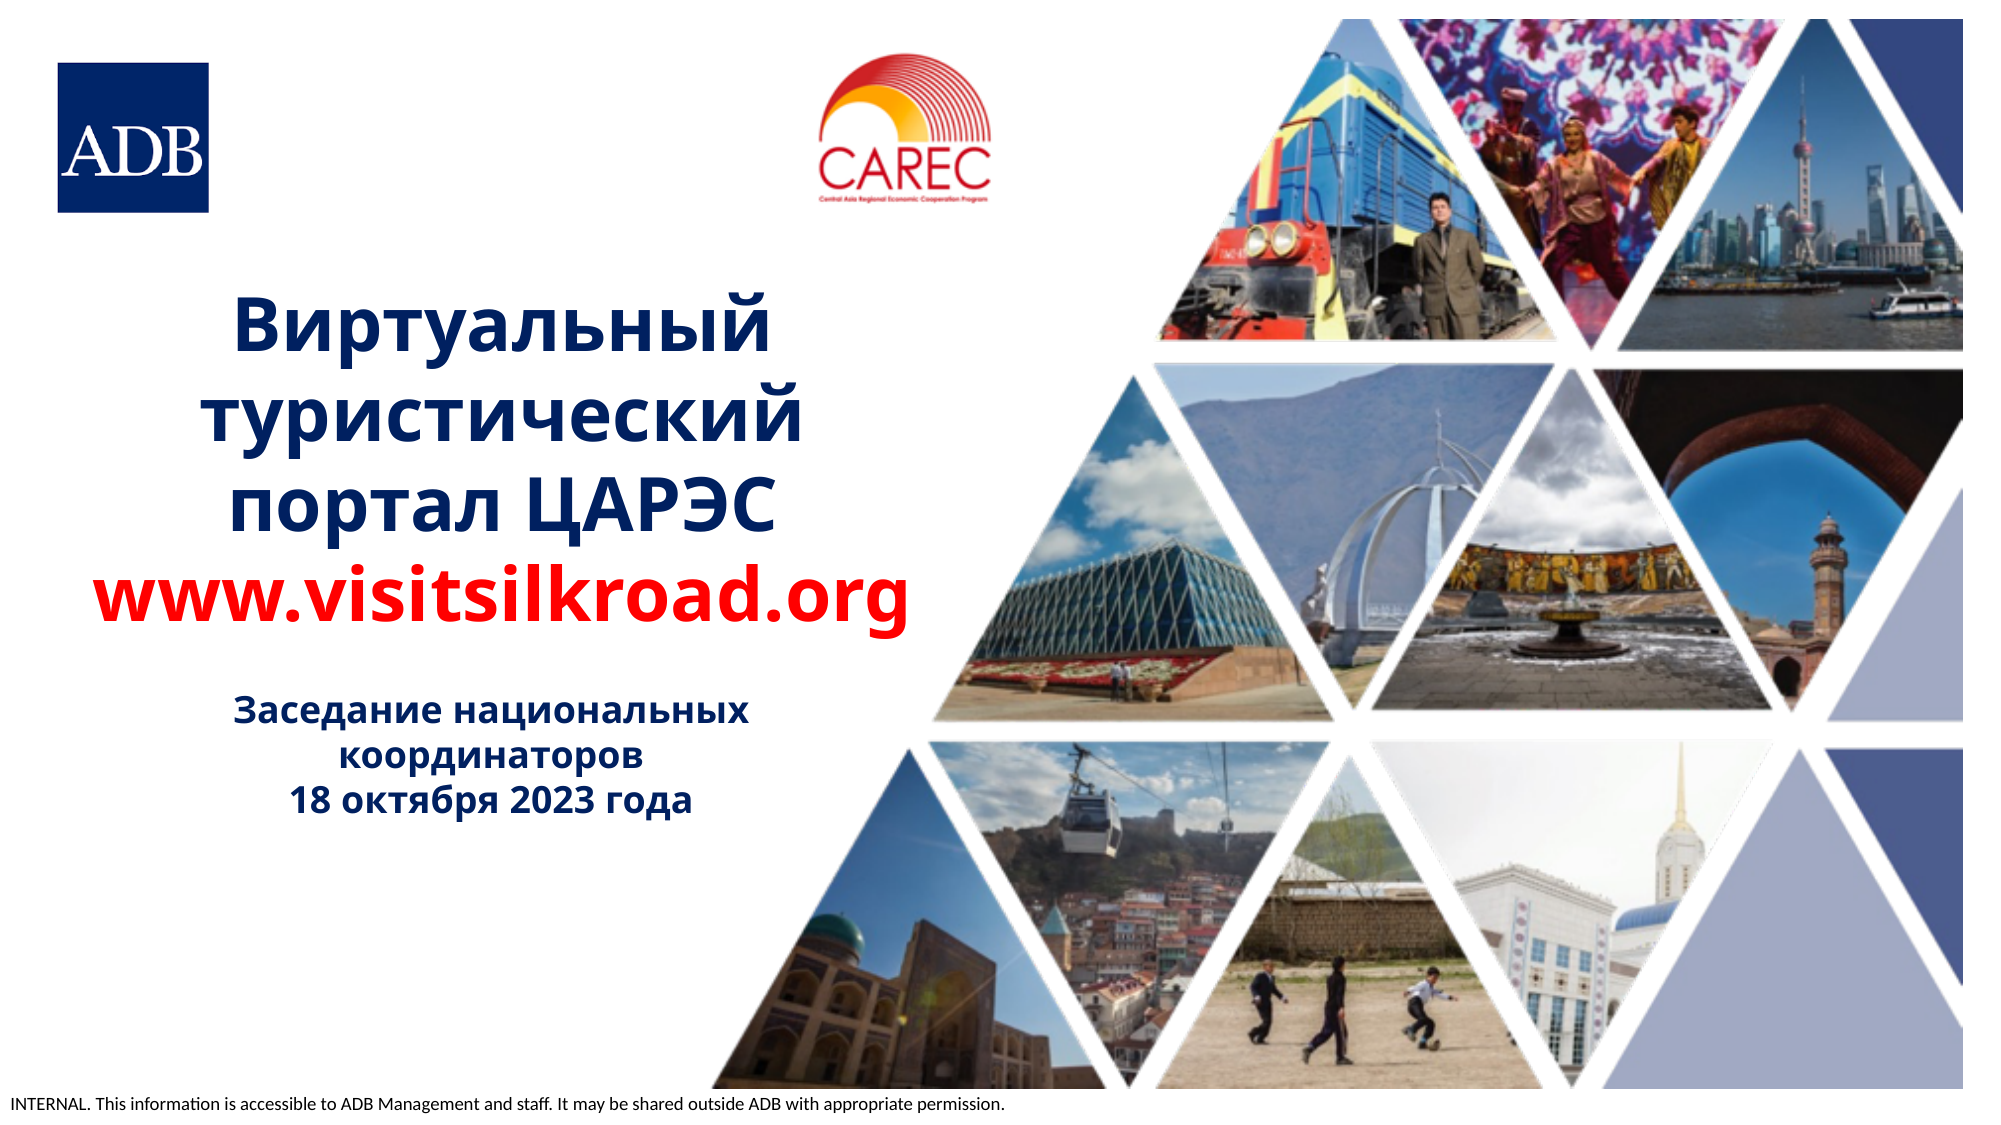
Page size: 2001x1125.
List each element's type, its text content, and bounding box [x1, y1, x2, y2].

picture [687, 19, 1963, 1089]
picture [57, 61, 209, 214]
text_box Виртуальный туристический портал ЦАРЭС www.visitsilkroad.org [55, 360, 682, 653]
text_box Заседание национальных координаторов 18 октября 2023 года [150, 678, 682, 829]
